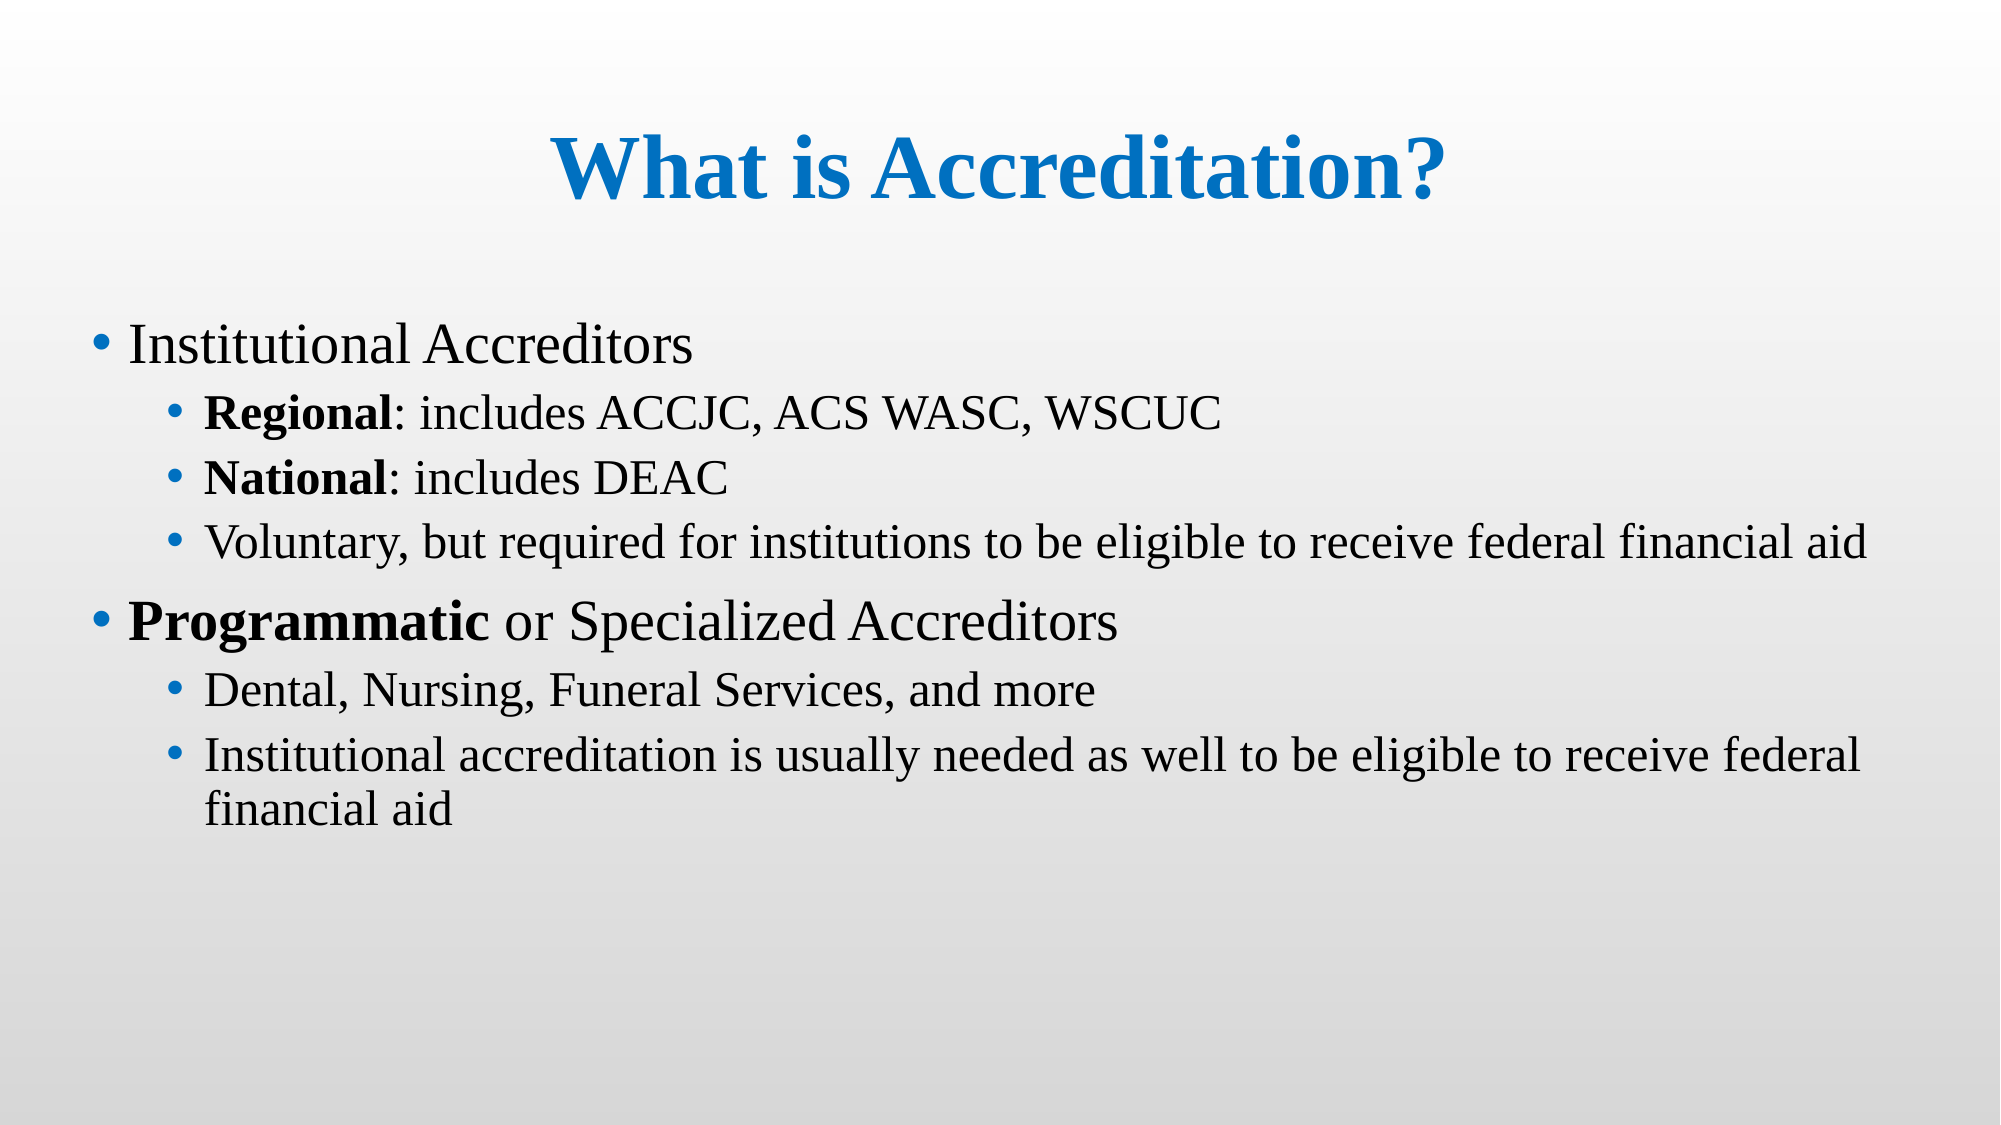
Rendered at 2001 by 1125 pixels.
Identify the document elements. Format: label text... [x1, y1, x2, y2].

title What is Accreditation? [137, 59, 1863, 278]
list Institutional Accreditors Regional: includes ACCJC, ACS WASC, WSCUC National: includes DEAC Voluntary, but required for institutions to be eligible to receive federal financial aid Programmatic or Specialized Accreditors Dental, Nursing, Funeral Services, and more Institutional accreditation is usually needed as well to be eligible to receive federal financial aid [76, 305, 1933, 1077]
